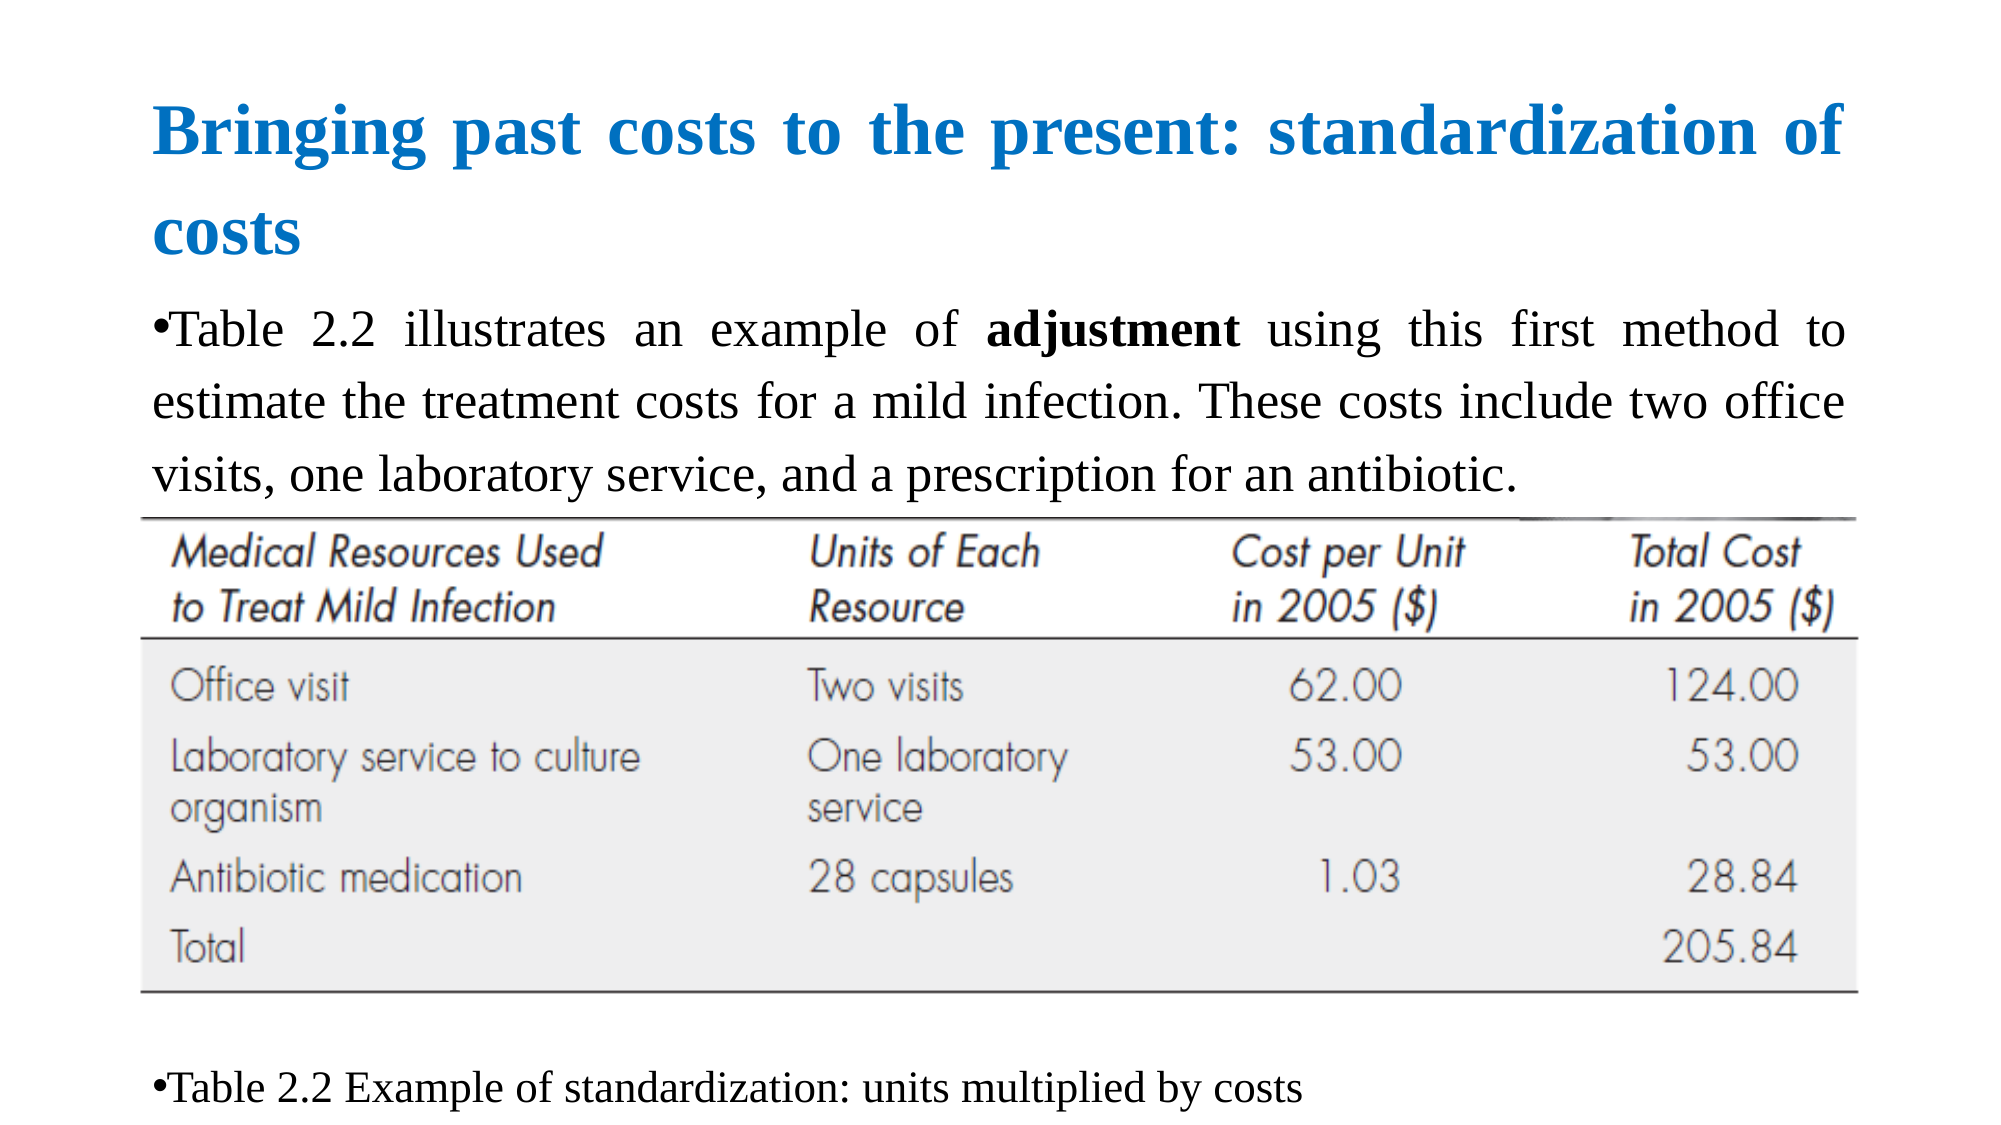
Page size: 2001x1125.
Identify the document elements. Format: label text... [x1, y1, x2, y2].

list Table 2.2 illustrates an example of adjustment using this first method to estimate the treatment costs for a mild infection. These costs include two office visits, one laboratory service, and a prescription for an antibiotic. Table 2.2 Example of standardization: units multiplied by costs [137, 277, 1863, 517]
title Bringing past costs to the present: standardization of costs [137, 59, 1863, 277]
list Table 2.2 illustrates an example of adjustment using this first method to estimate the treatment costs for a mild infection. These costs include two office visits, one laboratory service, and a prescription for an antibiotic. Table 2.2 Example of standardization: units multiplied by costs [137, 996, 1863, 1125]
picture [137, 517, 1863, 996]
